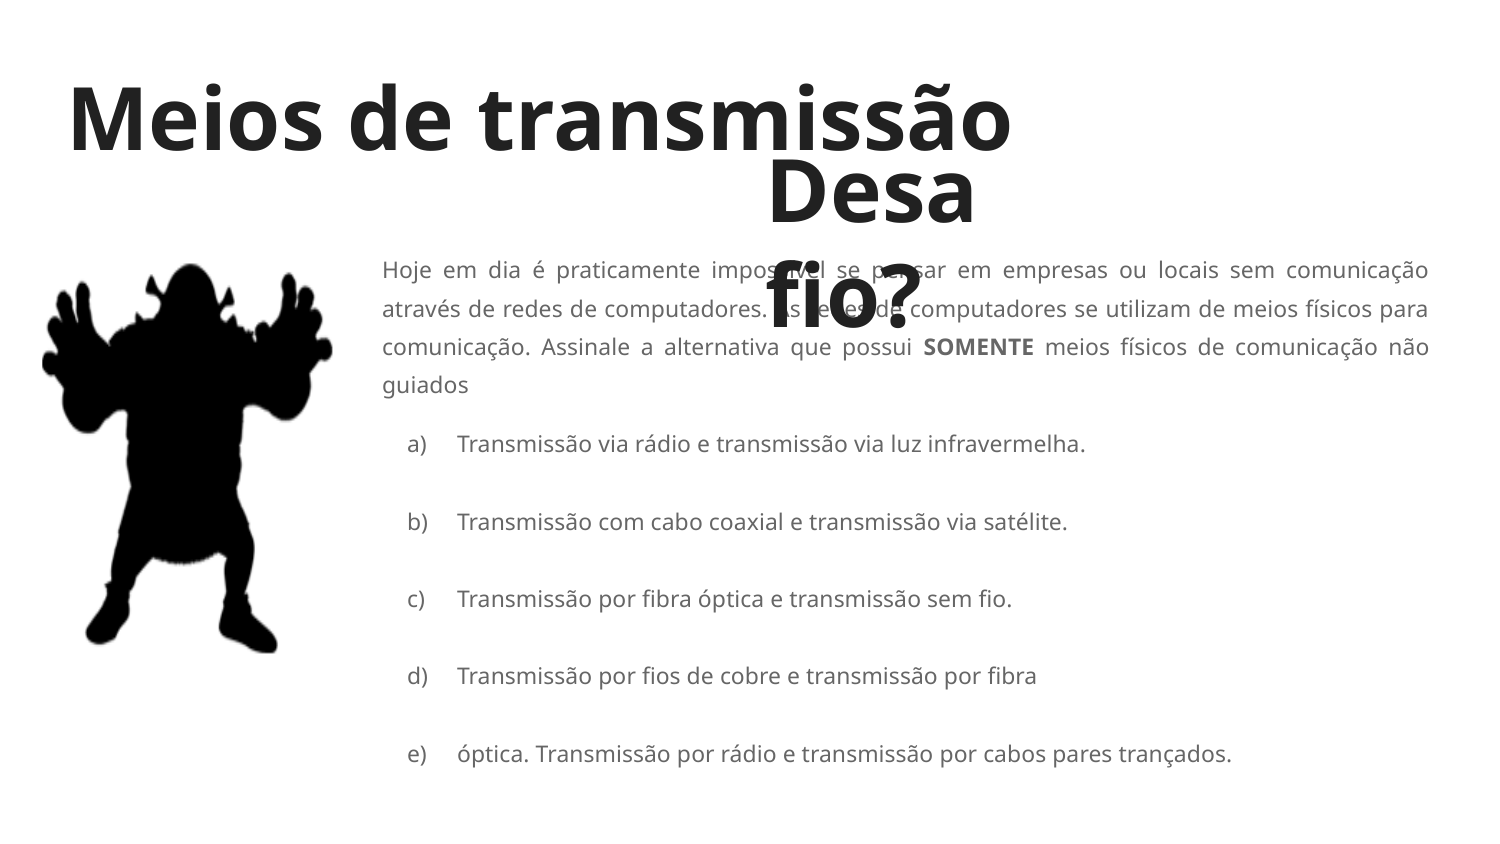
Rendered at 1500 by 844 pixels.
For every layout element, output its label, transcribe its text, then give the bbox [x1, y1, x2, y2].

text_box Hoje em dia é praticamente impossível se pensar em empresas ou locais sem comunicação através de redes de computadores. As redes de computadores se utilizam de meios físicos para comunicação. Assinale a alternativa que possui SOMENTE meios físicos de comunicação não guiados Transmissão via rádio e transmissão via luz infravermelha. Transmissão com cabo coaxial e transmissão via satélite. Transmissão por fibra óptica e transmissão sem fio. Transmissão por fios de cobre e transmissão por fibra óptica. Transmissão por rádio e transmissão por cabos pares trançados. [367, 229, 1469, 784]
text_box Desafio? [750, 120, 1049, 252]
picture [7, 260, 368, 659]
title Meios de transmissão [51, 48, 1449, 180]
